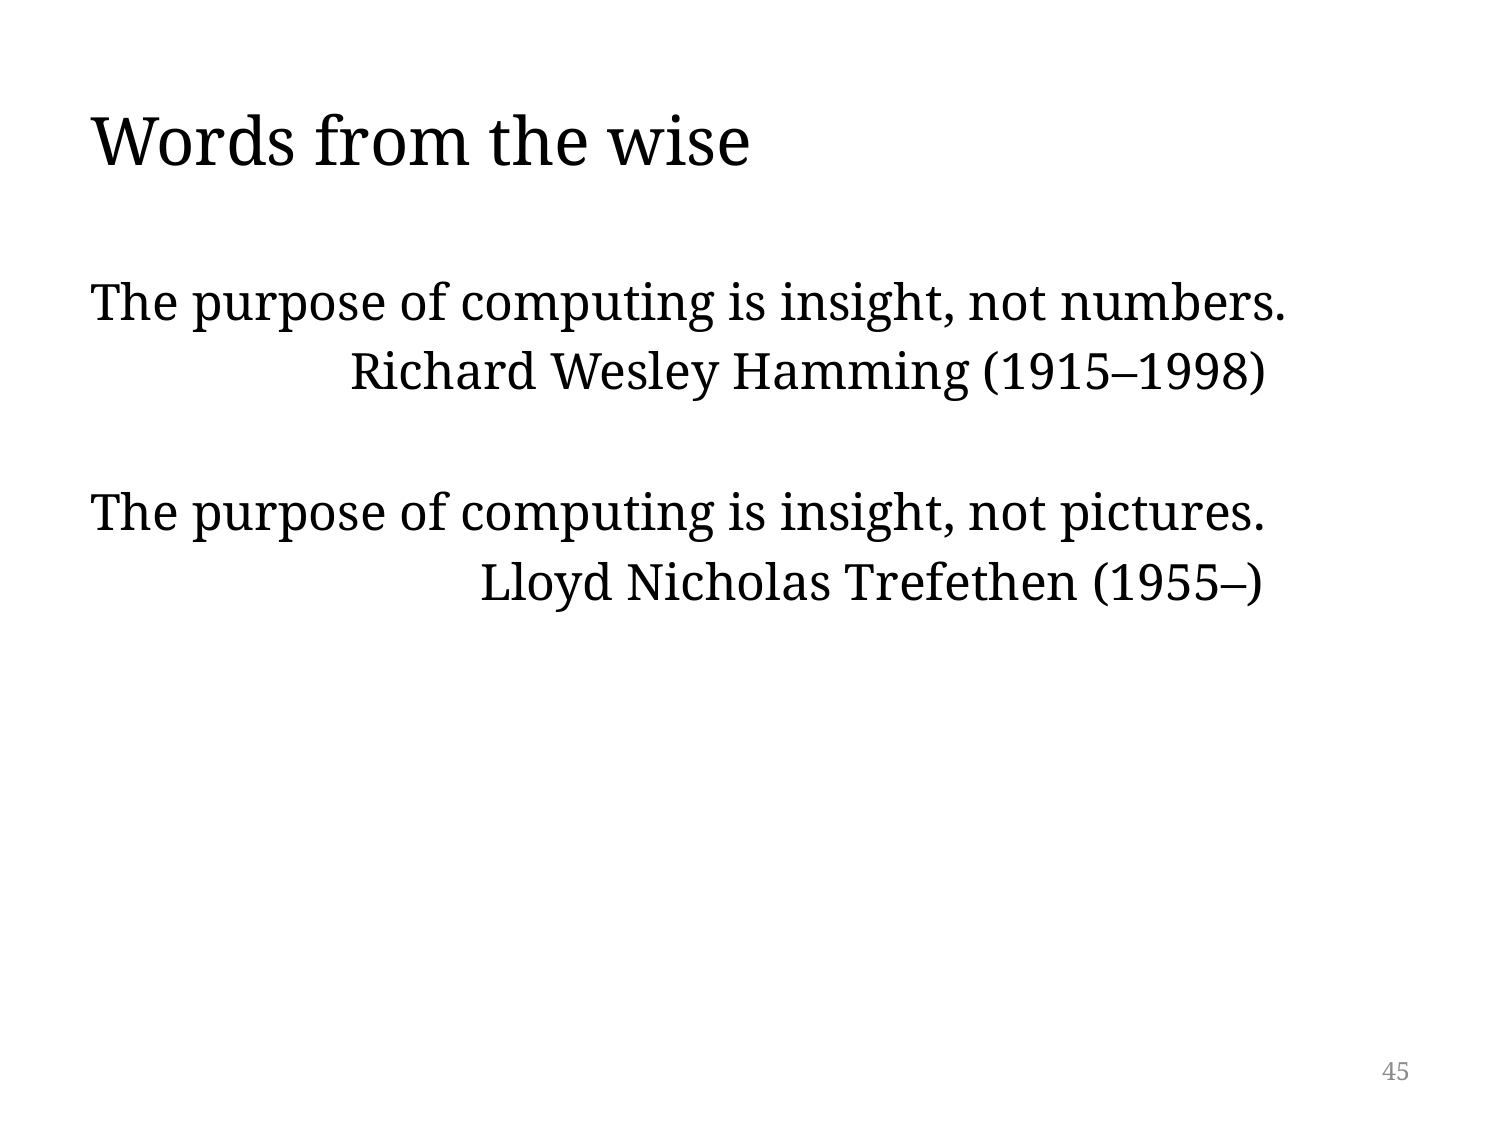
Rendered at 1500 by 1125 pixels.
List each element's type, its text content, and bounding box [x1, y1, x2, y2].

list The purpose of computing is insight, not numbers. Richard Wesley Hamming (1915–1998) The purpose of computing is insight, not pictures. Lloyd Nicholas Trefethen (1955–) [75, 262, 1425, 1005]
slide_number 45 [1074, 1042, 1425, 1103]
title Words from the wise [75, 45, 1425, 233]
